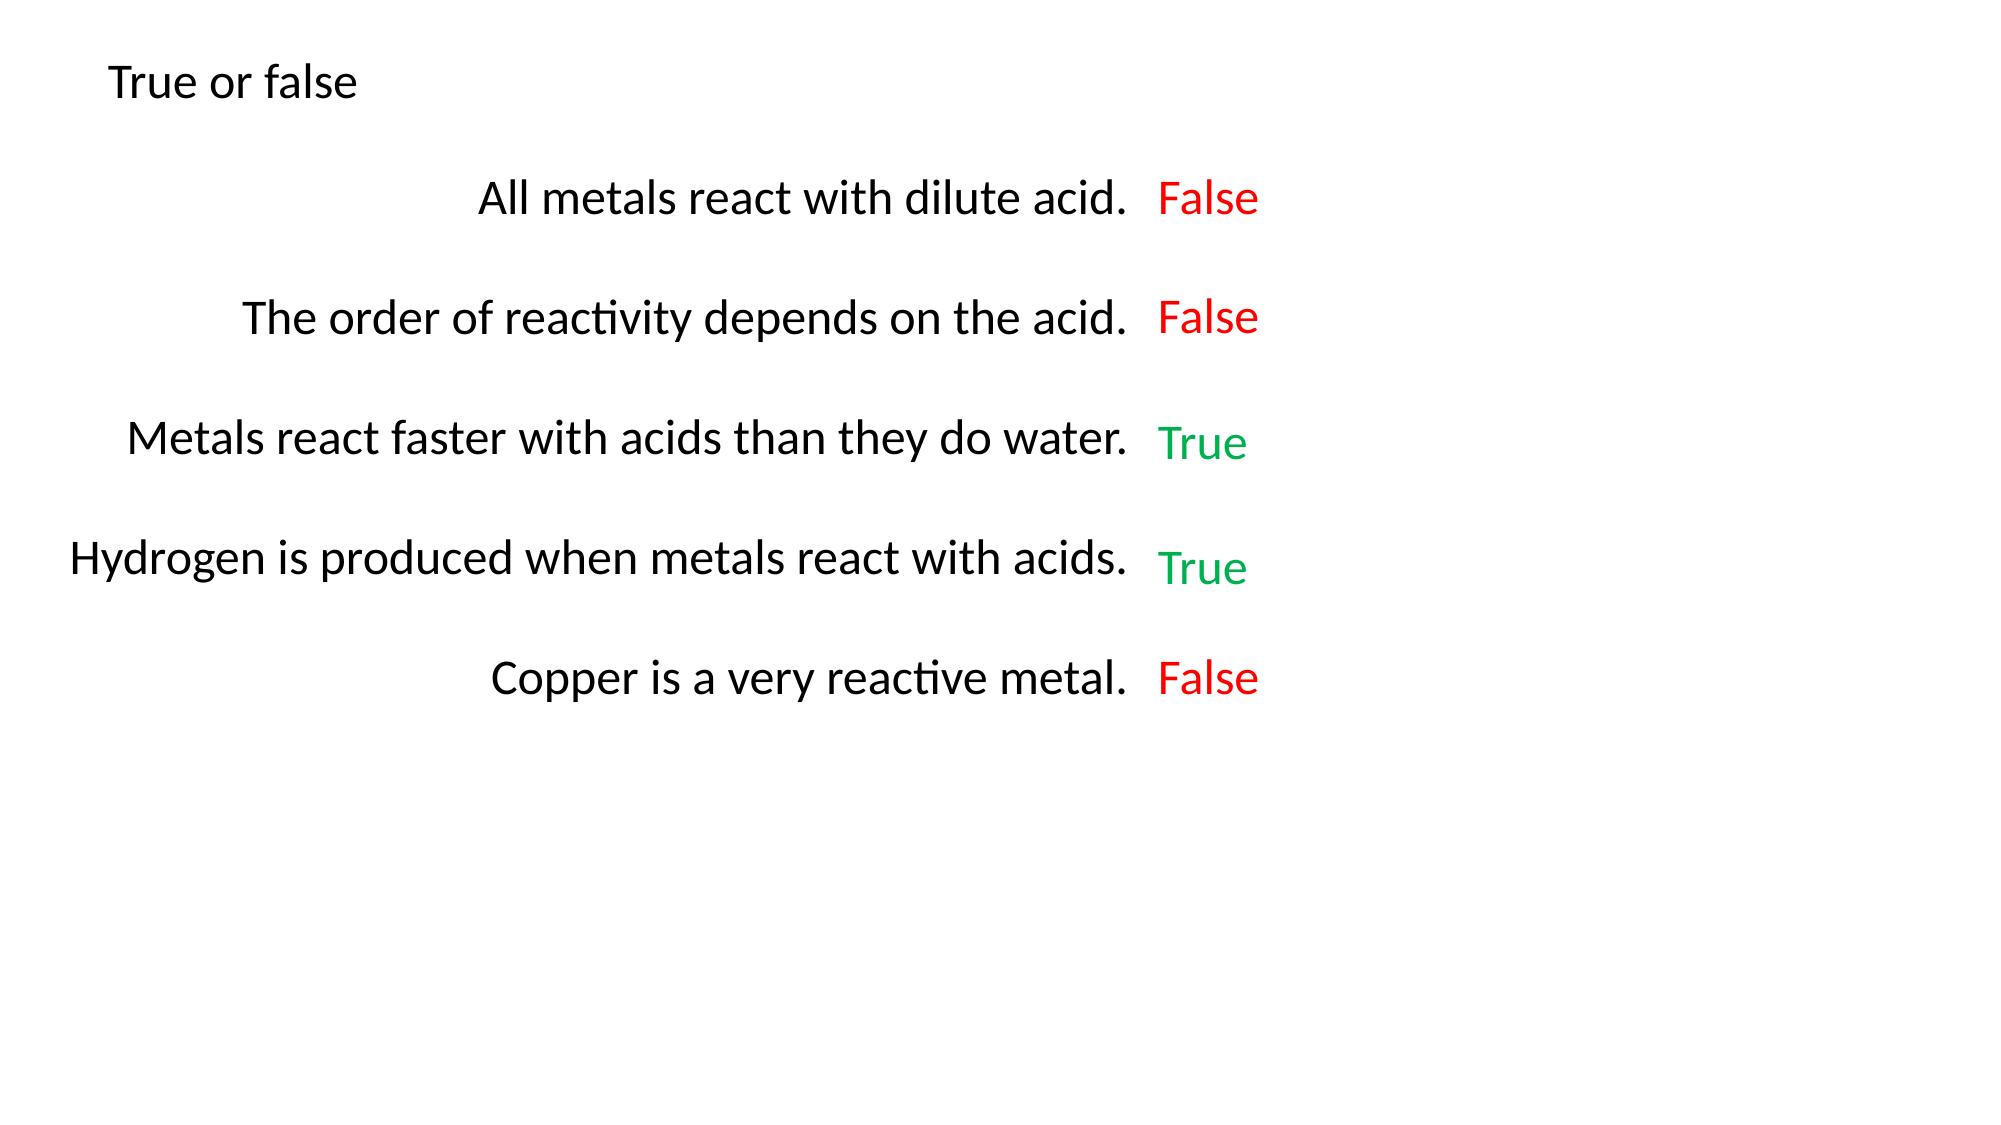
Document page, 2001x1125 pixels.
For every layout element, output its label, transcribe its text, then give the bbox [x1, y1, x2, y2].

text_box False [1143, 156, 1349, 232]
text_box False [1143, 637, 1349, 712]
text_box True [1143, 402, 1349, 477]
text_box False [1143, 276, 1349, 351]
text_box All metals react with dilute acid. The order of reactivity depends on the acid. Metals react faster with acids than they do water. Hydrogen is produced when metals react with acids. Copper is a very reactive metal. [15, 156, 1144, 772]
text_box True [1143, 526, 1349, 602]
text_box True or false [93, 41, 1166, 117]
